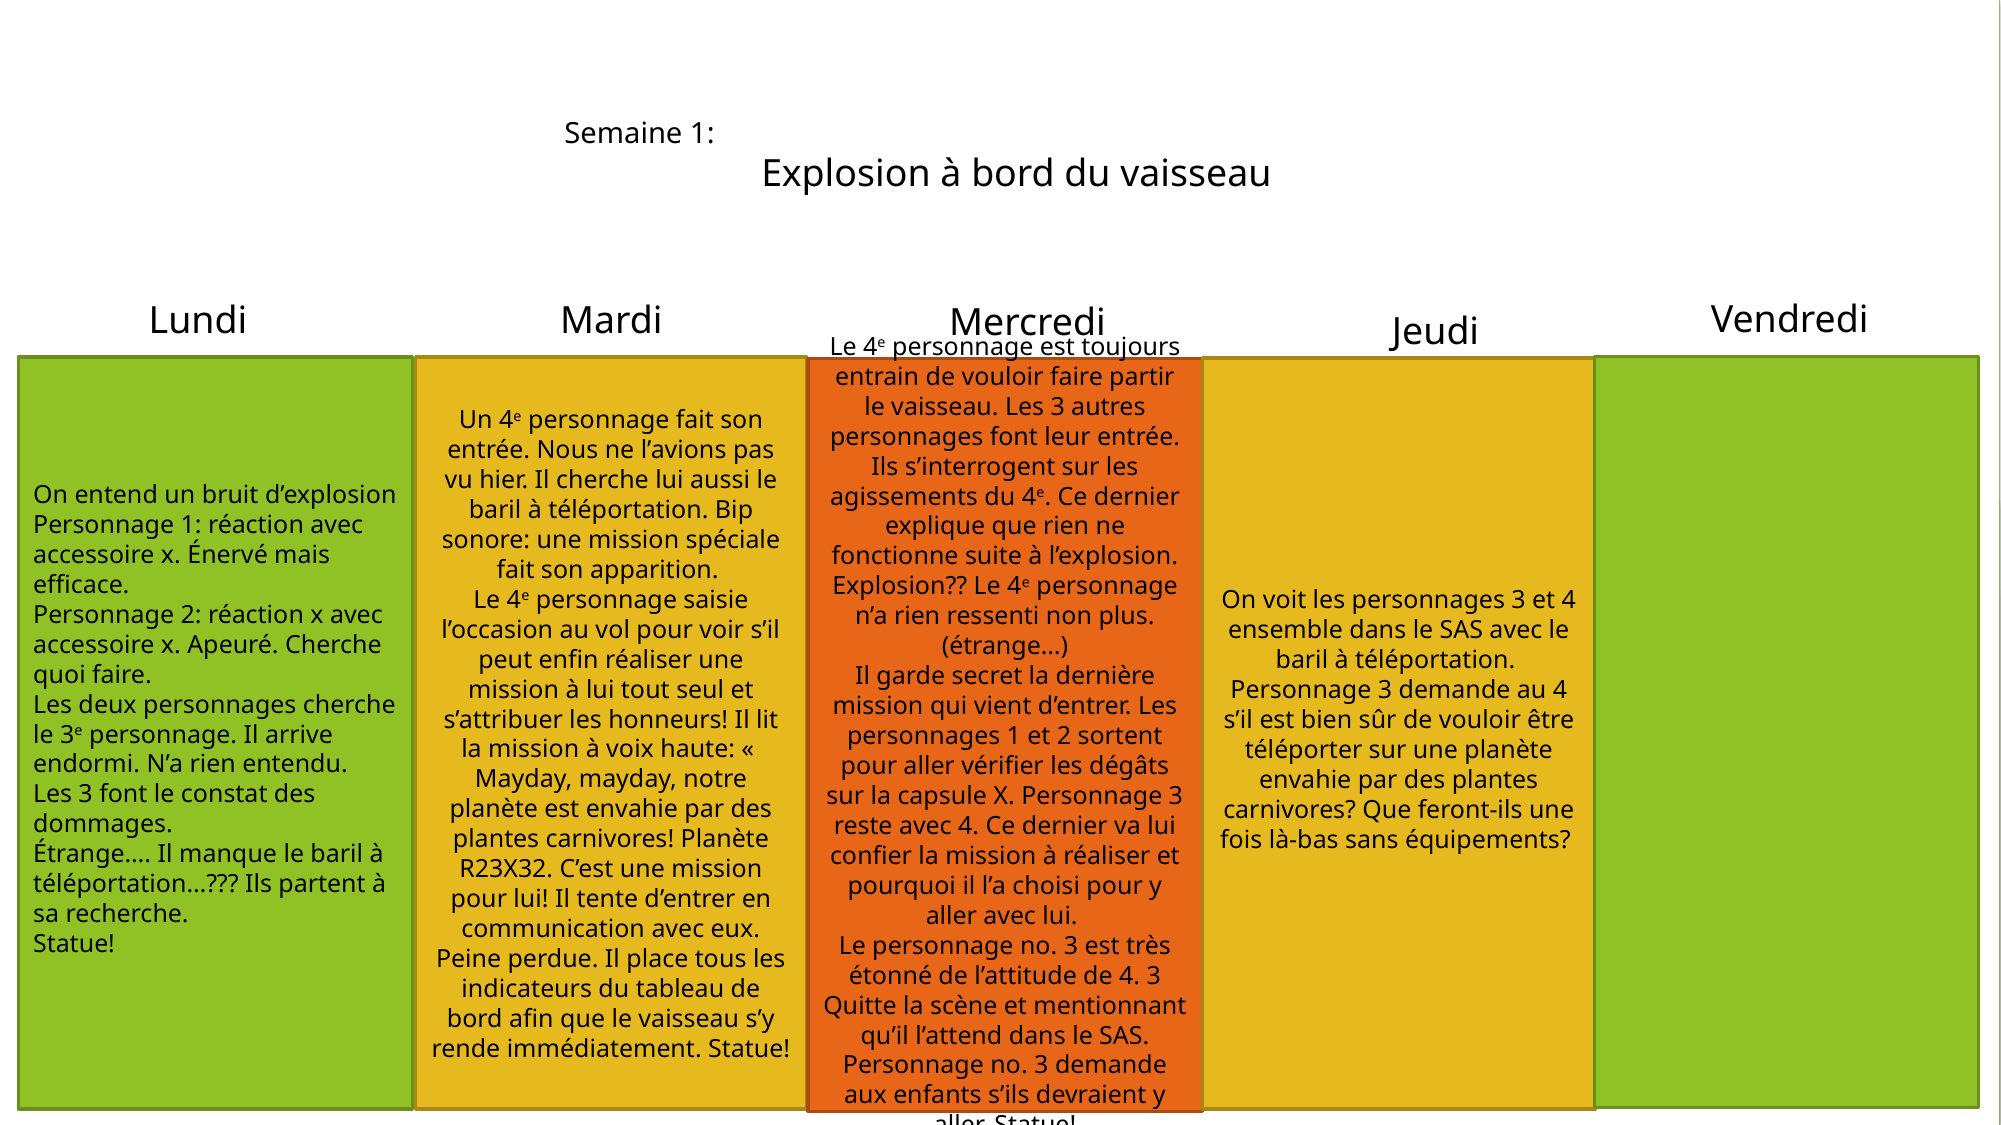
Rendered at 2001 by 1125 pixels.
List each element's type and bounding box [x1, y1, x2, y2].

text_box [0, 0, 2000, 1125]
